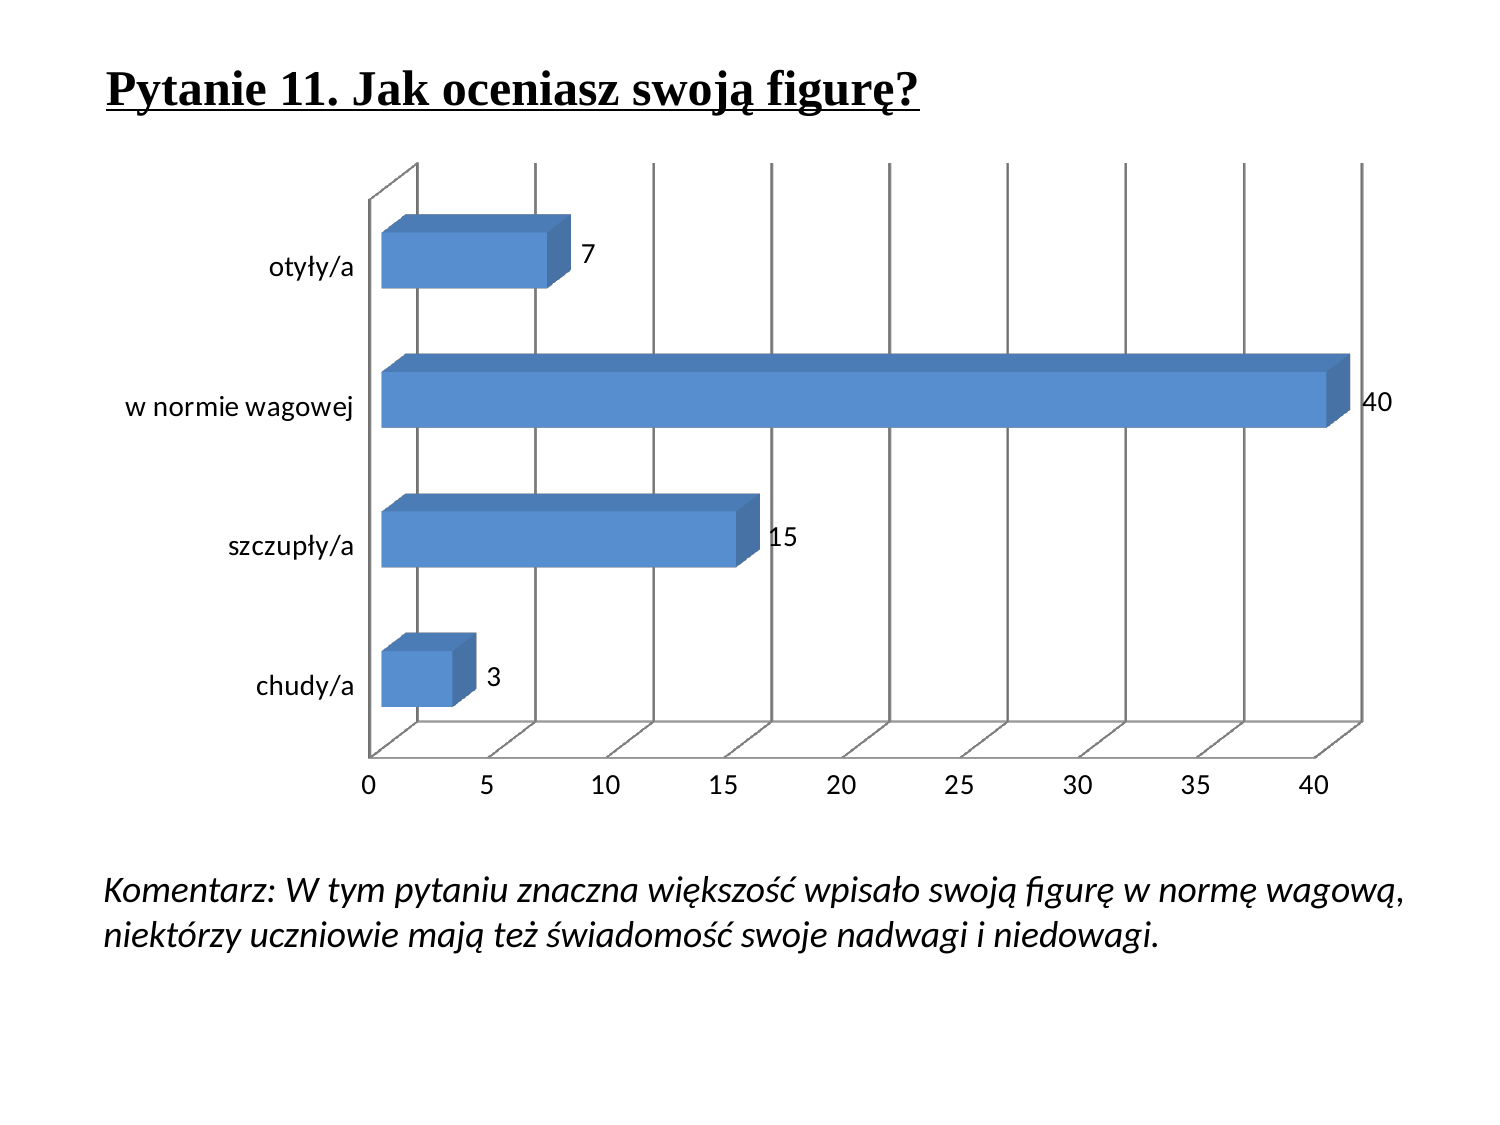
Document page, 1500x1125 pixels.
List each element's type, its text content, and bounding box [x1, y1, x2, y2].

text_box Pytanie 11. Jak oceniasz swoją figurę? [91, 48, 1426, 124]
text_box Komentarz: W tym pytaniu znaczna większość wpisało swoją figurę w normę wagową, niektórzy uczniowie mają też świadomość swoje nadwagi i niedowagi. [88, 857, 1424, 963]
chart [88, 148, 1400, 816]
